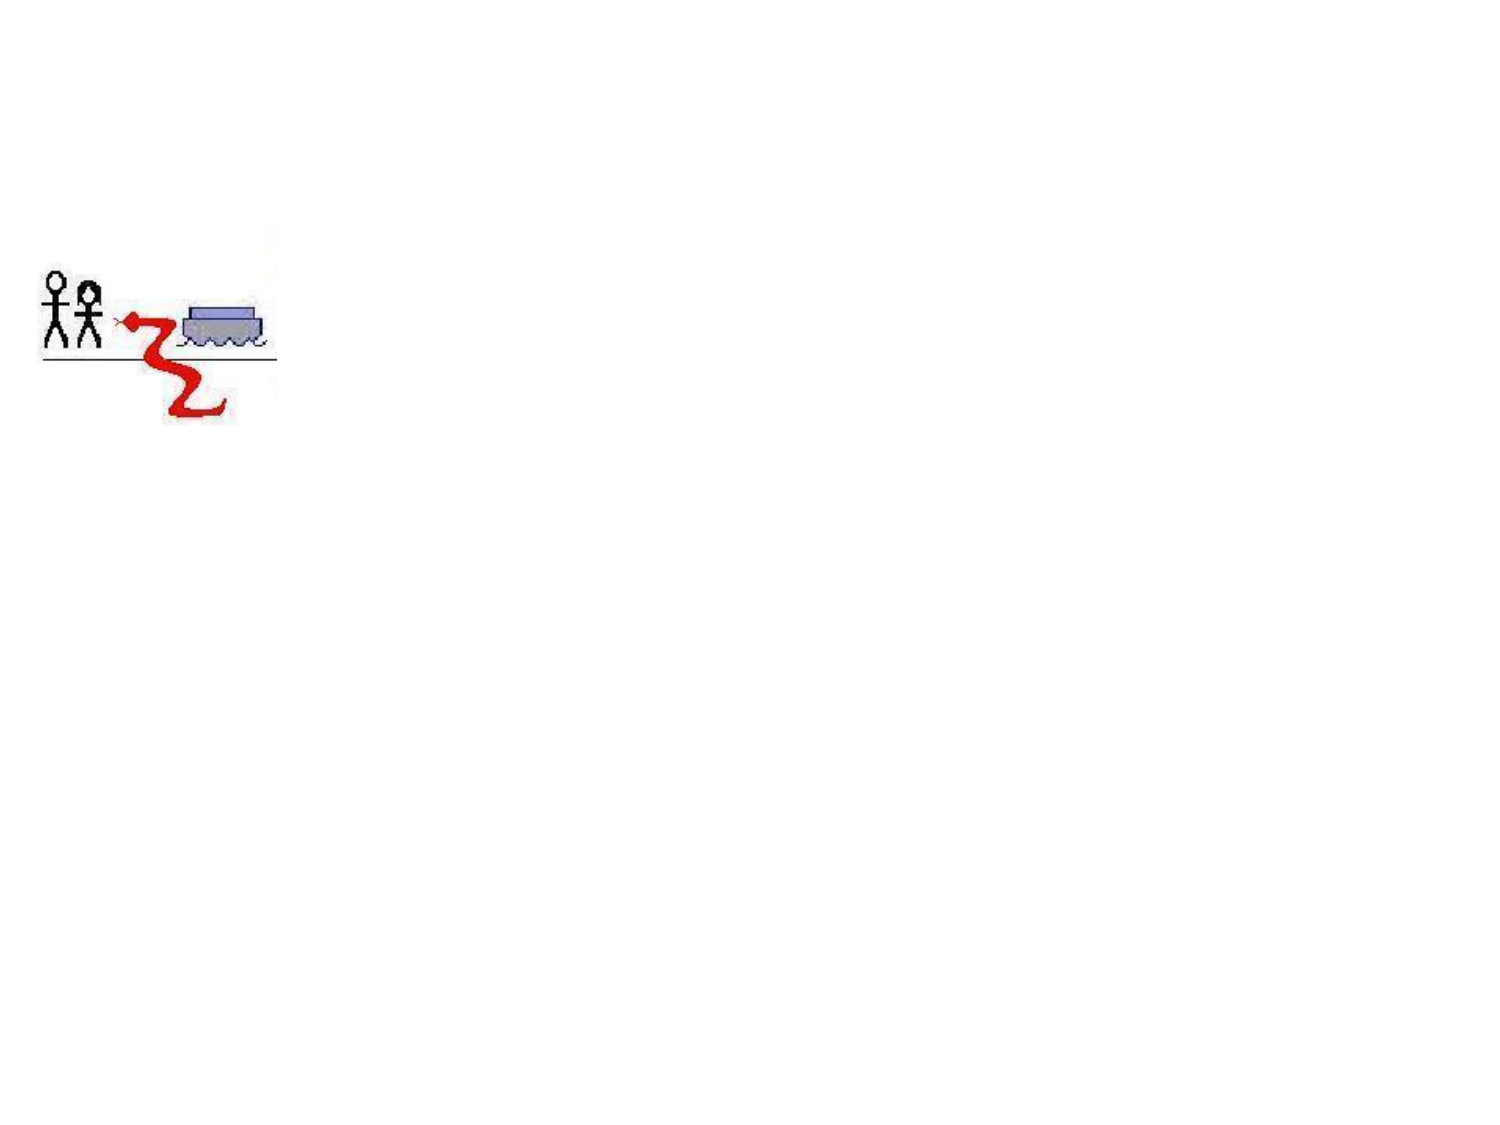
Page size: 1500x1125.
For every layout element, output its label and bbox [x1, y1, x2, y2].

picture [36, 224, 277, 449]
